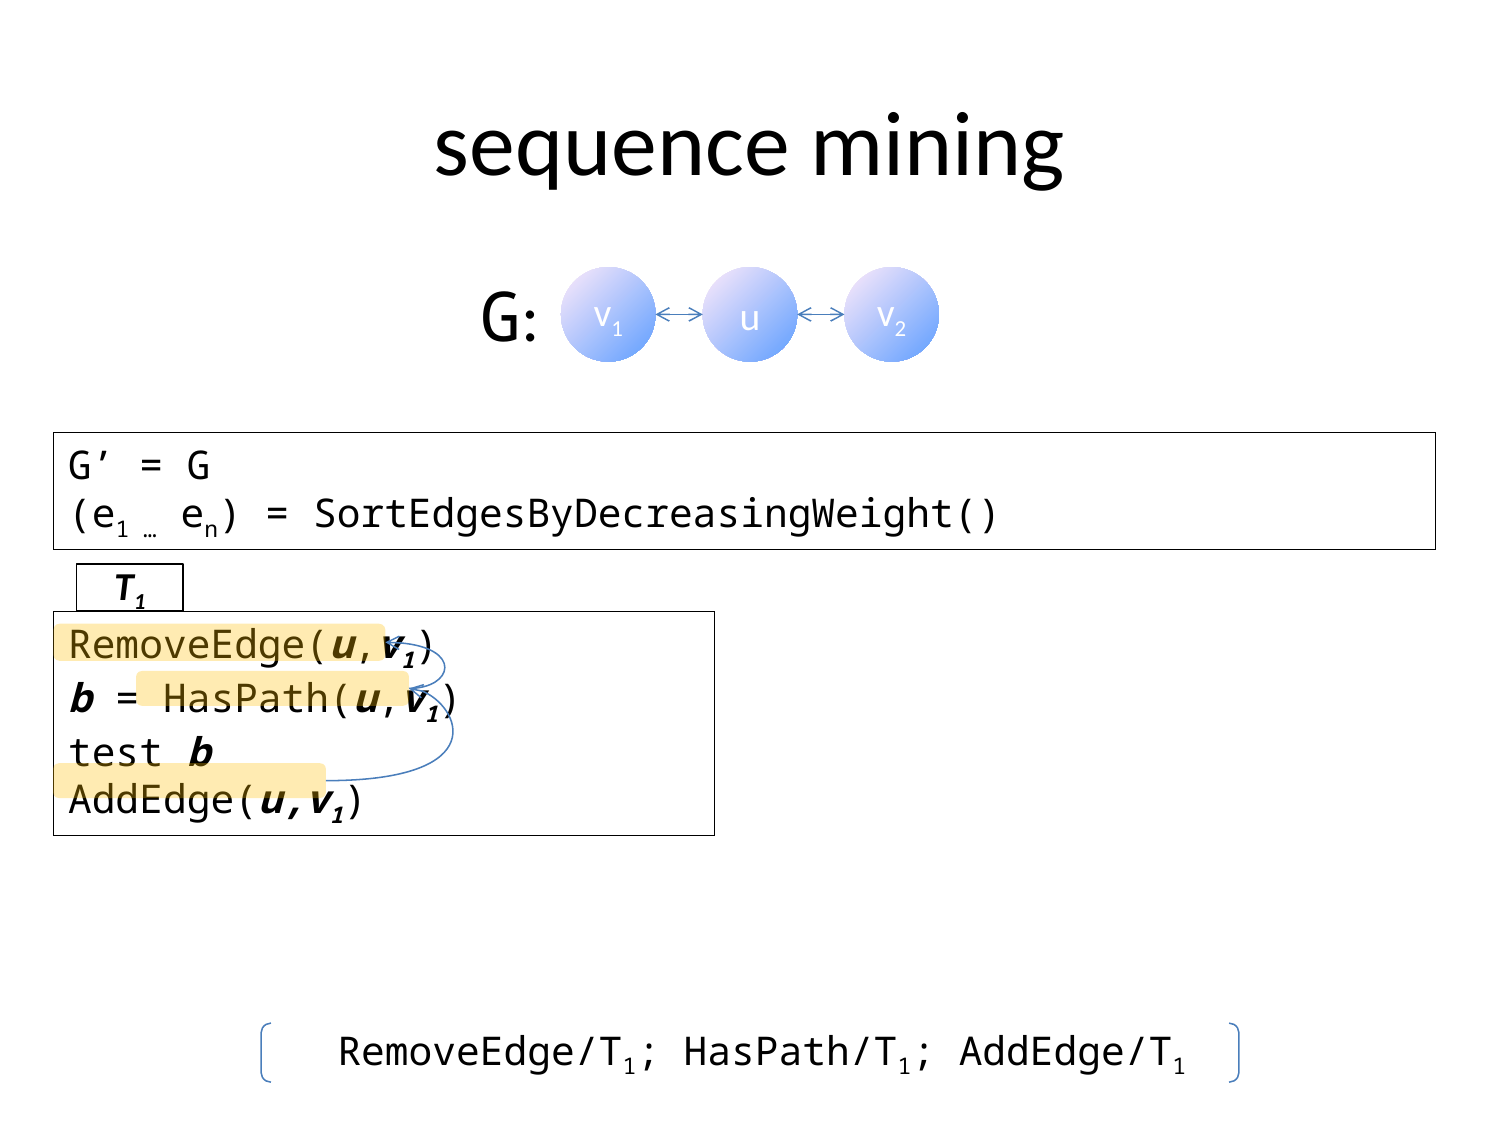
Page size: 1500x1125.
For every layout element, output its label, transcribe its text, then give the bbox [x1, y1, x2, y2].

text_box T1 [75, 562, 185, 613]
title sequence mining [75, 45, 1425, 233]
text_box [133, 668, 380, 708]
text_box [325, 688, 410, 781]
text_box G: [465, 265, 555, 364]
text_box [385, 642, 410, 687]
text_box G’ = G (e1 … en) = SortEdgesByDecreasingWeight() [53, 432, 1436, 550]
text_box RemoveEdge(u,v1) b = HasPath(u,v1) test b AddEdge(u,v1) [53, 611, 715, 836]
text_box [50, 761, 329, 801]
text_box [560, 266, 940, 362]
text_box [51, 621, 388, 663]
text_box RemoveEdge/T1; HasPath/T1; AddEdge/T1 [260, 1022, 1240, 1083]
